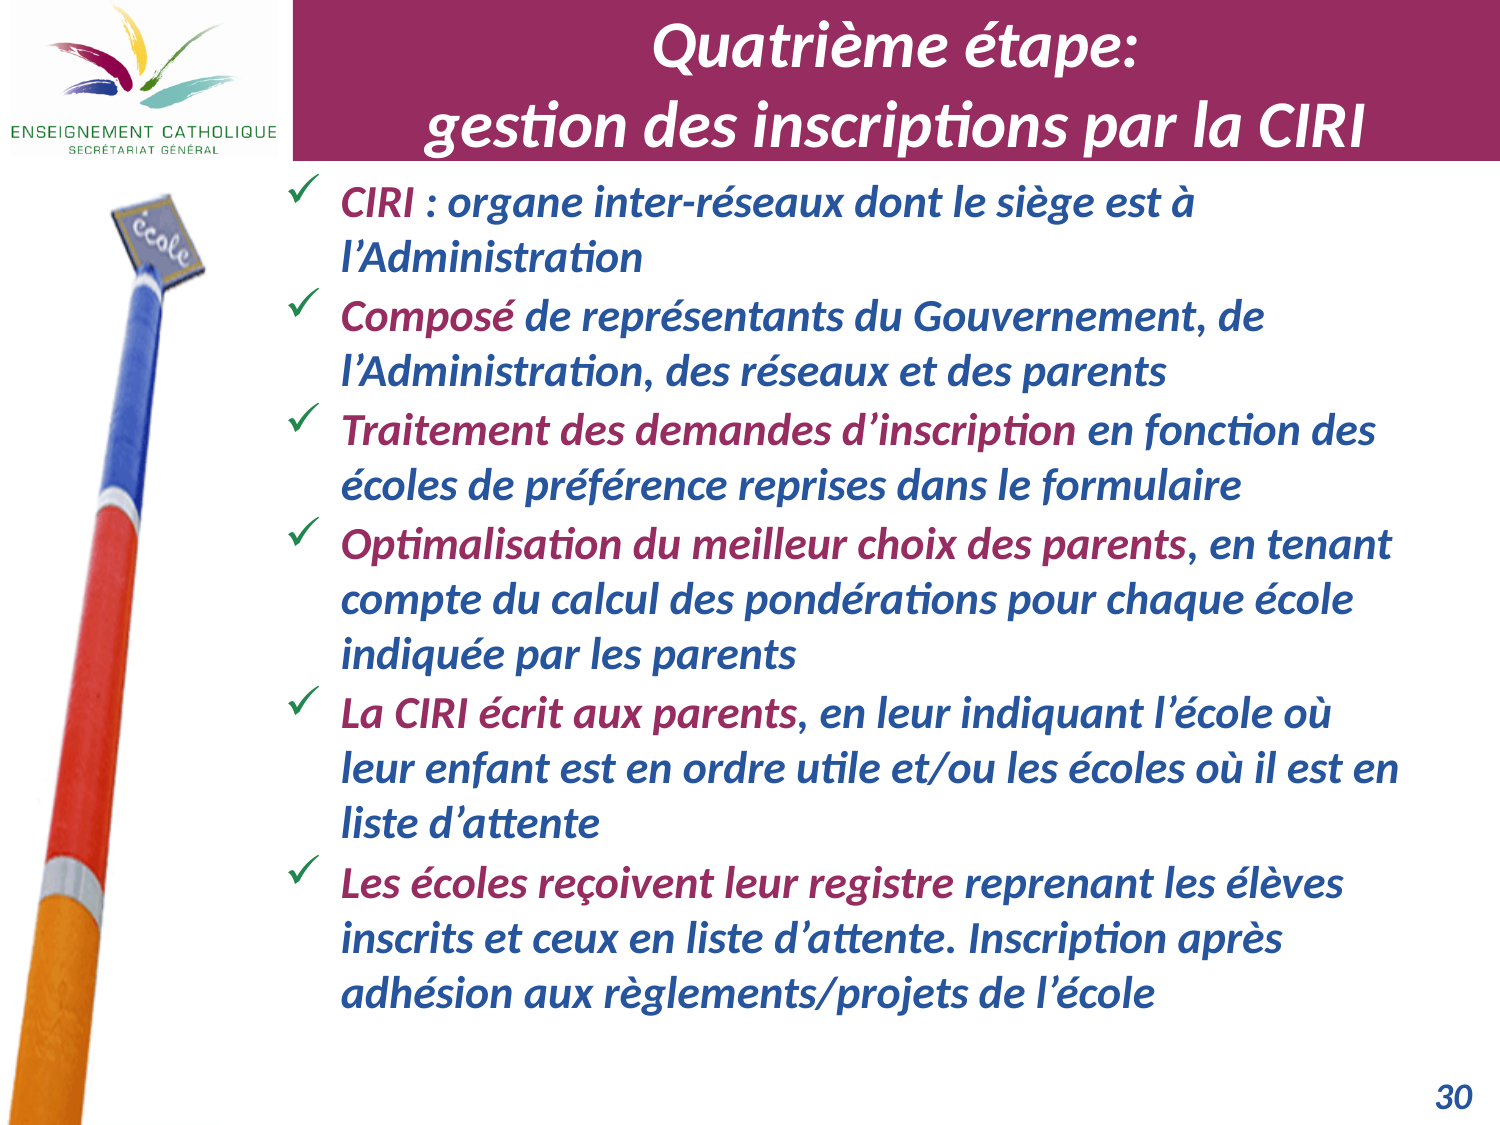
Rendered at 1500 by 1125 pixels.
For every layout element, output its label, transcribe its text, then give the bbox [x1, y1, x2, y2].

picture [0, 163, 218, 1125]
subtitle CIRI : organe inter-réseaux dont le siège est à l’Administration Composé de représentants du Gouvernement, de l’Administration, des réseaux et des parents Traitement des demandes d’inscription en fonction des écoles de préférence reprises dans le formulaire Optimalisation du meilleur choix des parents, en tenant compte du calcul des pondérations pour chaque école indiquée par les parents La CIRI écrit aux parents, en leur indiquant l’école où leur enfant est en ordre utile et/ou les écoles où il est en liste d’attente Les écoles reçoivent leur registre reprenant les élèves inscrits et ceux en liste d’attente. Inscription après adhésion aux règlements/projets de l’école [269, 163, 1430, 1125]
text_box Quatrième étape: gestion des inscriptions par la CIRI [291, 0, 1500, 163]
picture [11, 0, 278, 156]
